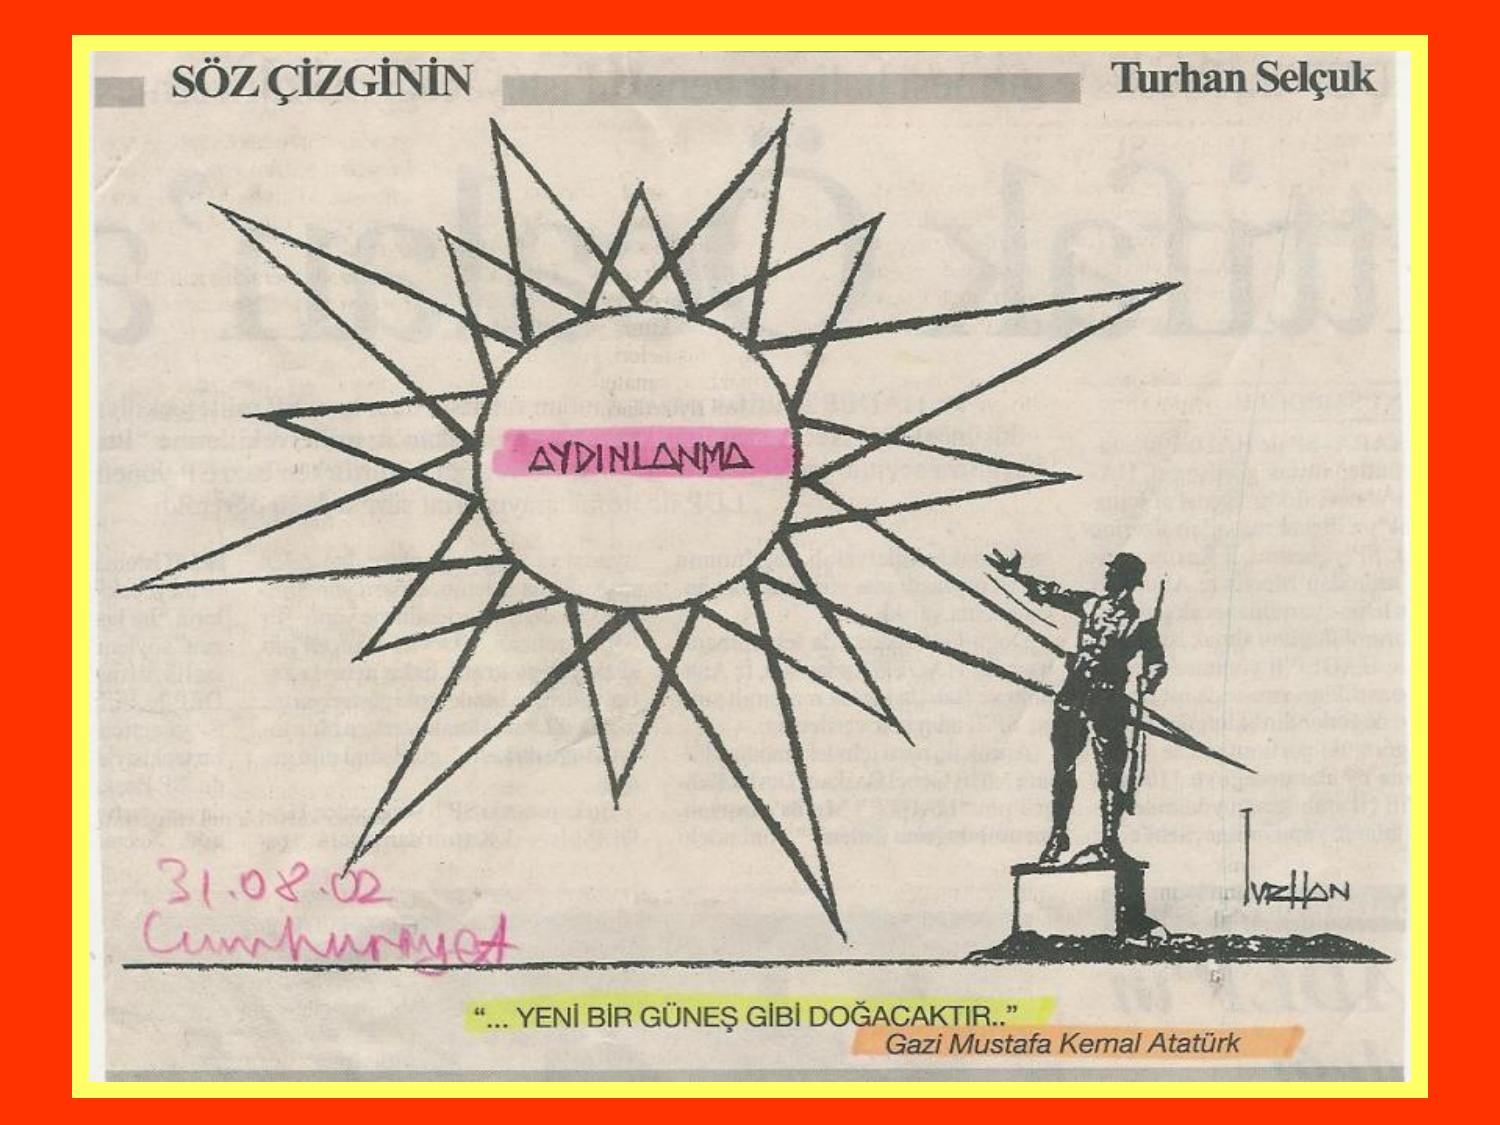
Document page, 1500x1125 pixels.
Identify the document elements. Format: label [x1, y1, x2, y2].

picture [88, 50, 1412, 1083]
